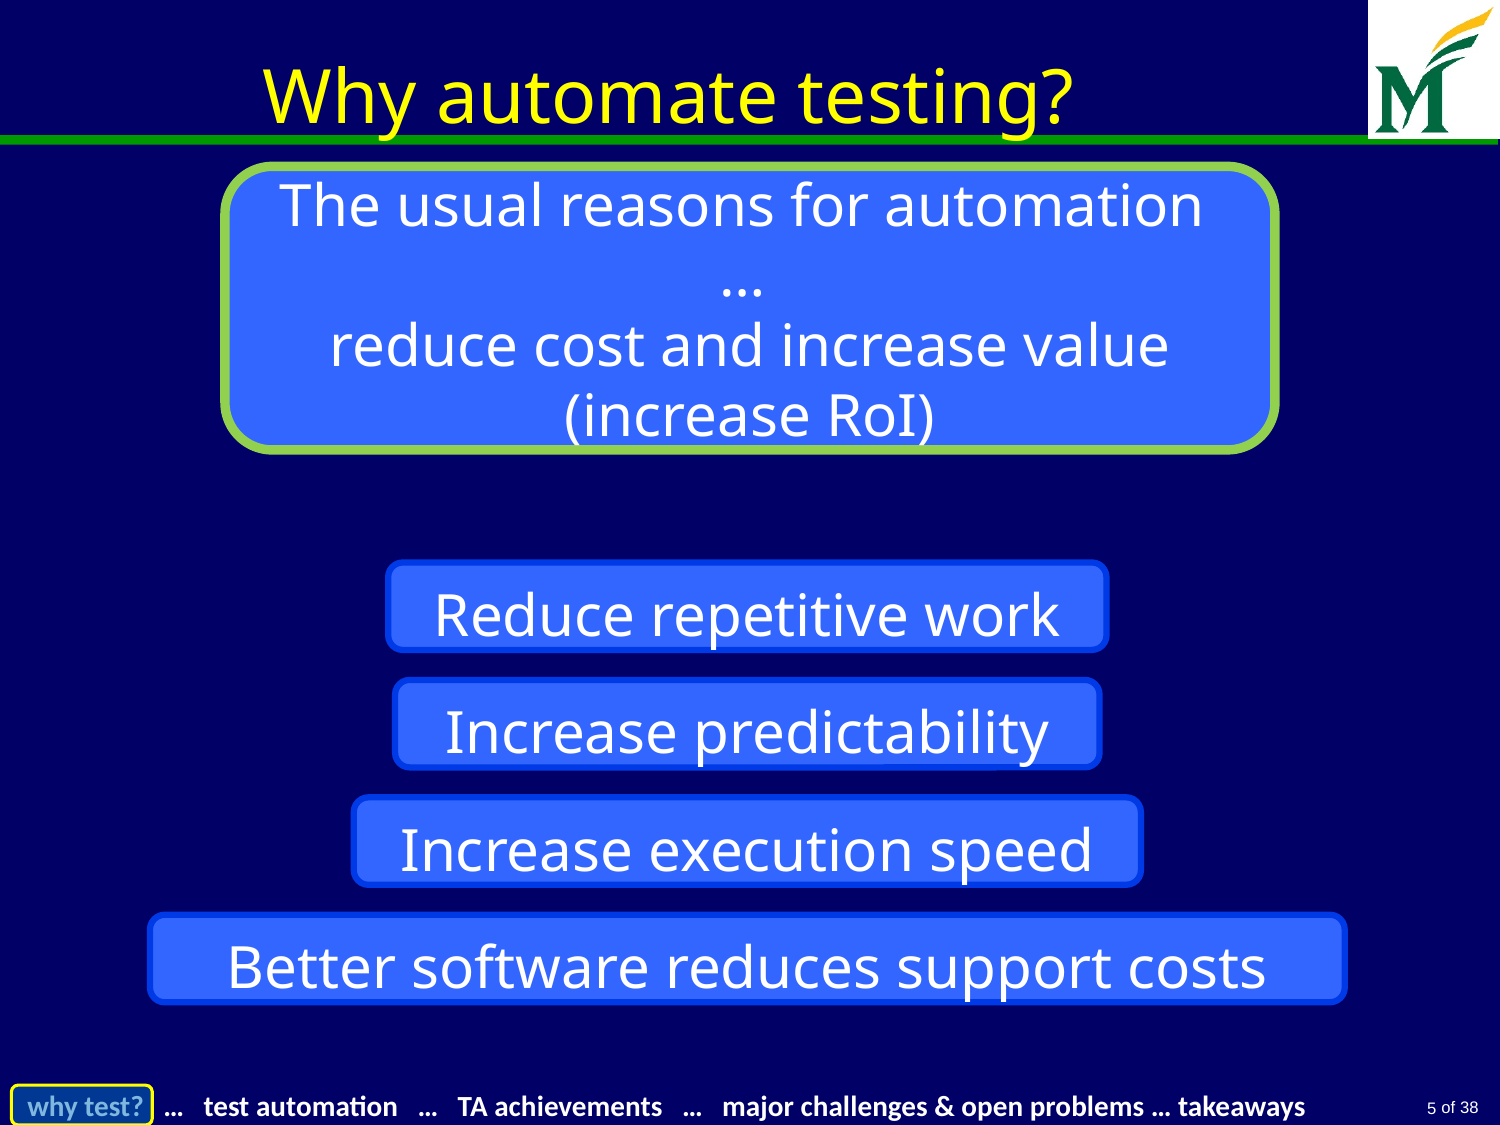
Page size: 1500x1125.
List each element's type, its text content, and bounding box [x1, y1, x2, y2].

text_box Increase execution speed [353, 797, 1141, 885]
text_box Reduce repetitive work [388, 562, 1107, 650]
text_box The usual reasons for automation … reduce cost and increase value (increase RoI) [224, 166, 1275, 450]
title Why automate testing? [0, 0, 1338, 188]
text_box Increase predictability [395, 679, 1100, 768]
slide_number 5 [1179, 1084, 1452, 1125]
text_box Better software reduces support costs [150, 914, 1345, 1003]
picture [1368, 0, 1500, 139]
text_box [11, 1085, 153, 1125]
